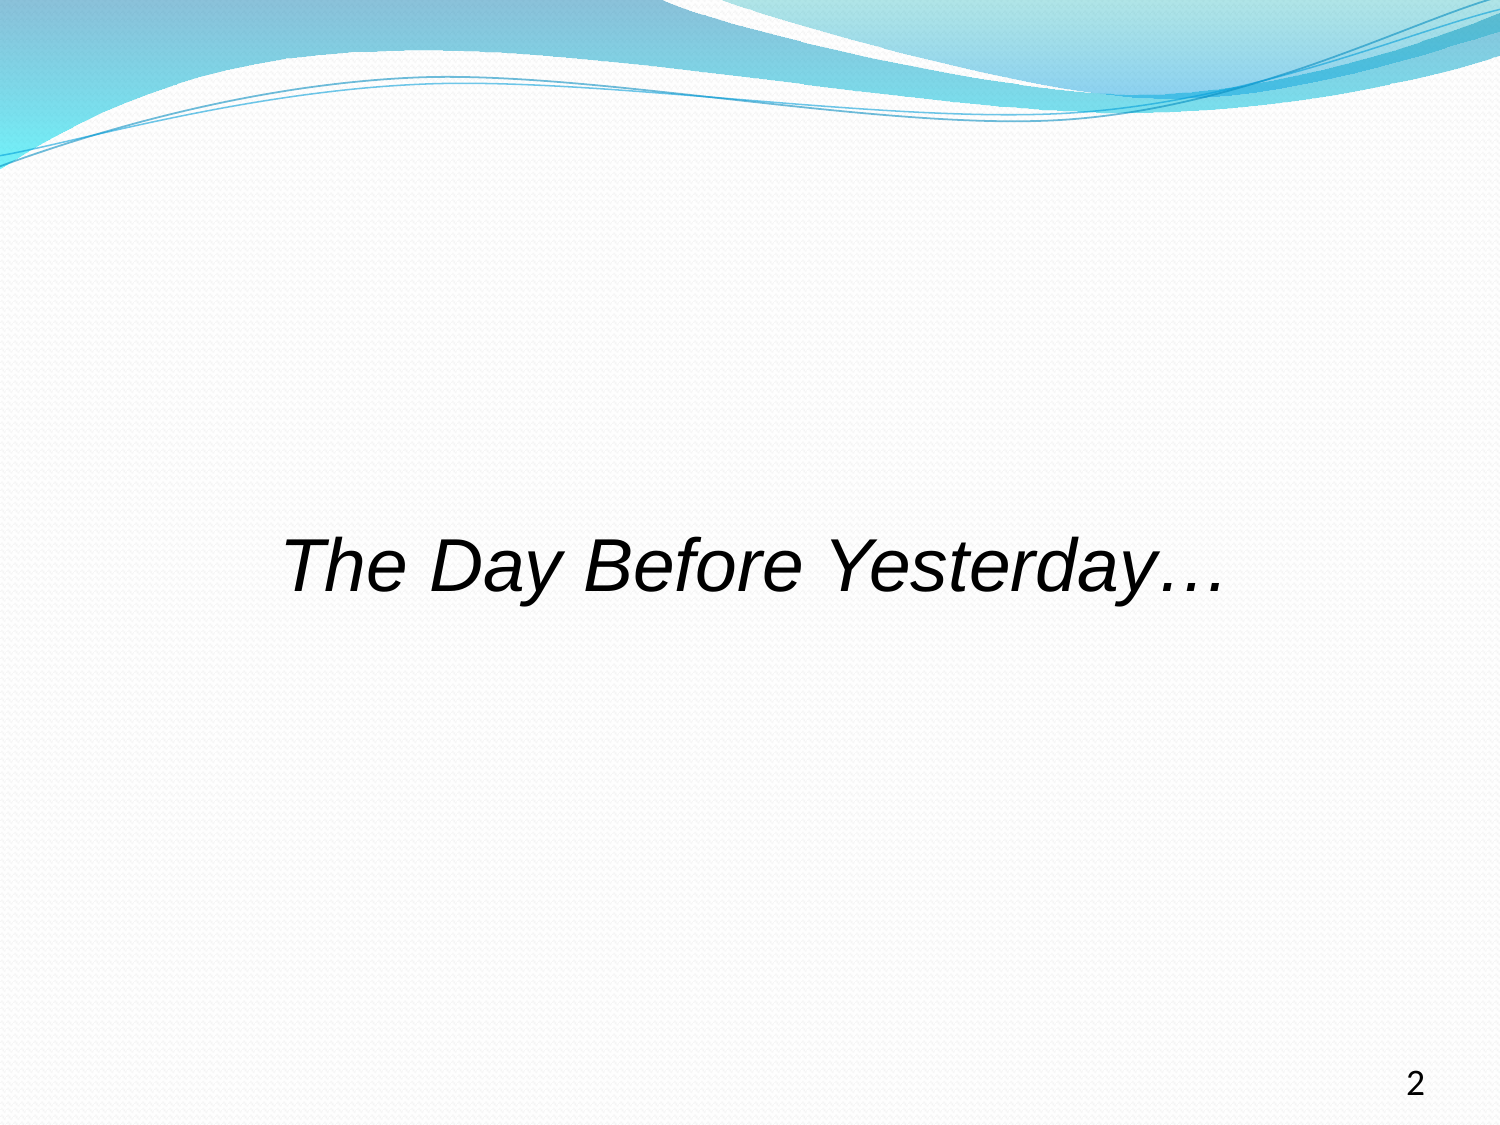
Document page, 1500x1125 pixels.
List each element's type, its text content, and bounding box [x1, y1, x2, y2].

text_box 2 [1299, 1042, 1425, 1103]
text_box The Day Before Yesterday… [147, 509, 1365, 615]
picture [0, 0, 1500, 1125]
